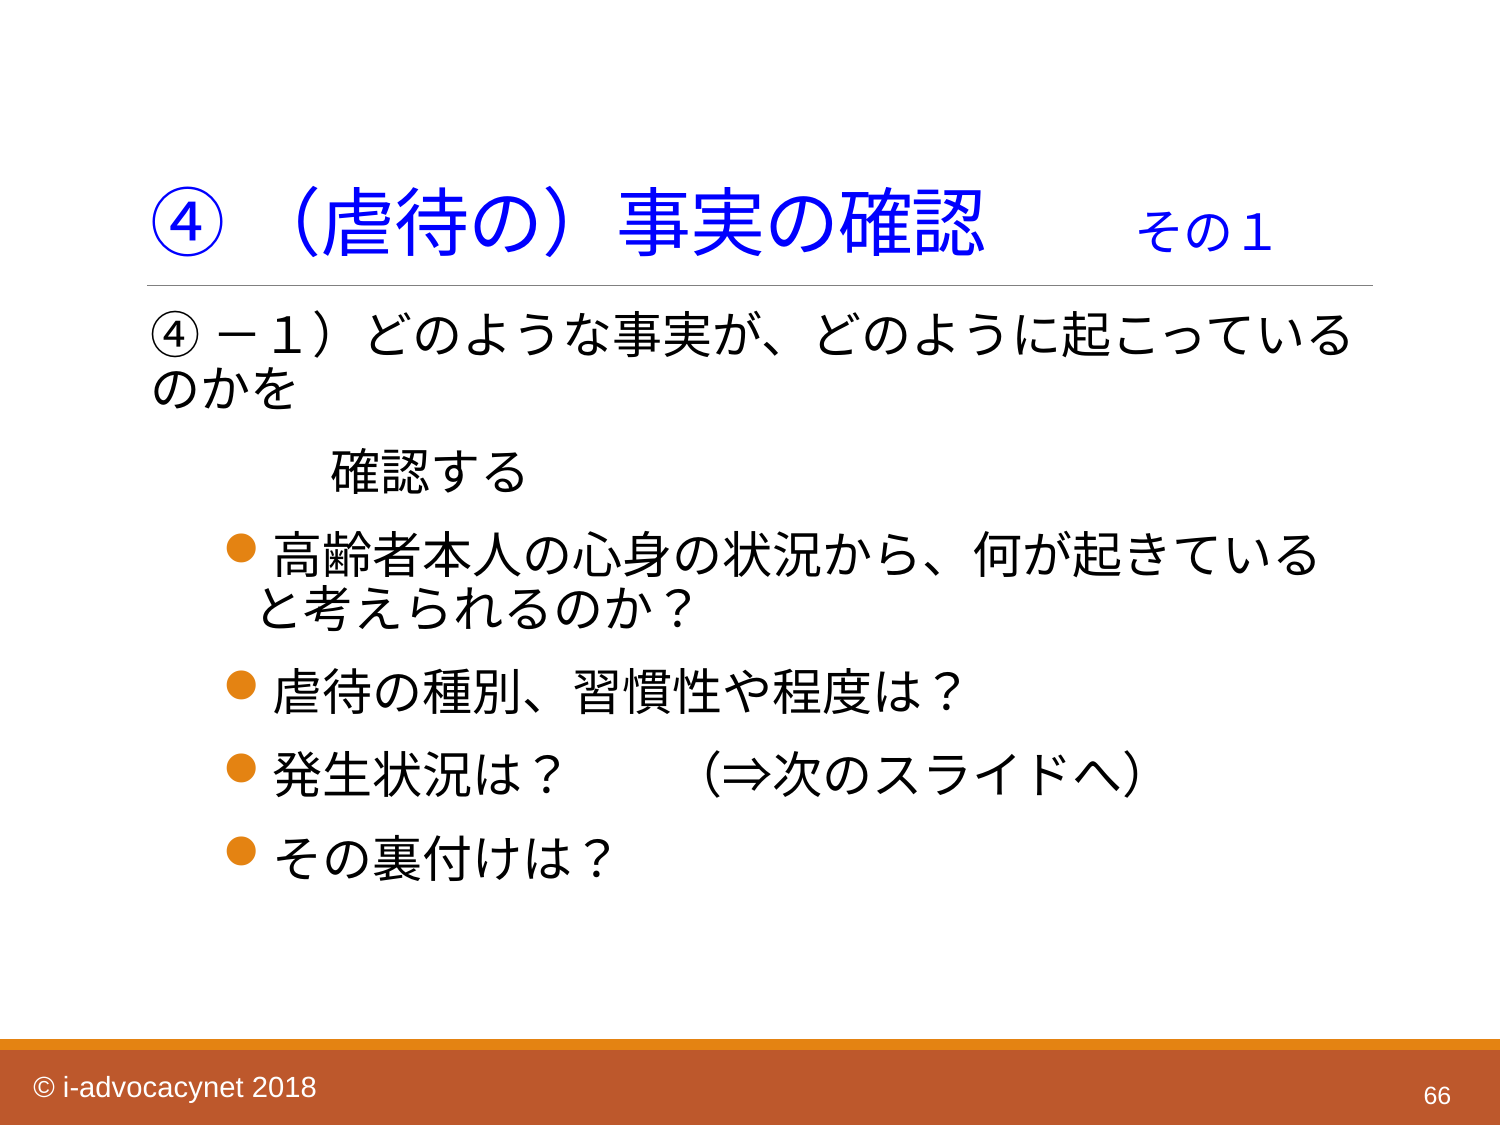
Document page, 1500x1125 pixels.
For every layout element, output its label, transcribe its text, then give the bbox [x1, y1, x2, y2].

title ④（虐待の）事実の確認 その１ [135, 38, 1373, 277]
list ④－１）どのような事実が、どのように起こっているのかを 確認する 高齢者本人の心身の状況から、何が起きていると考えられるのか？ 虐待の種別、習慣性や程度は？ 発生状況は？ （⇒次のスライドへ） その裏付けは？ [135, 302, 1373, 963]
slide_number 66 [1305, 1065, 1467, 1125]
